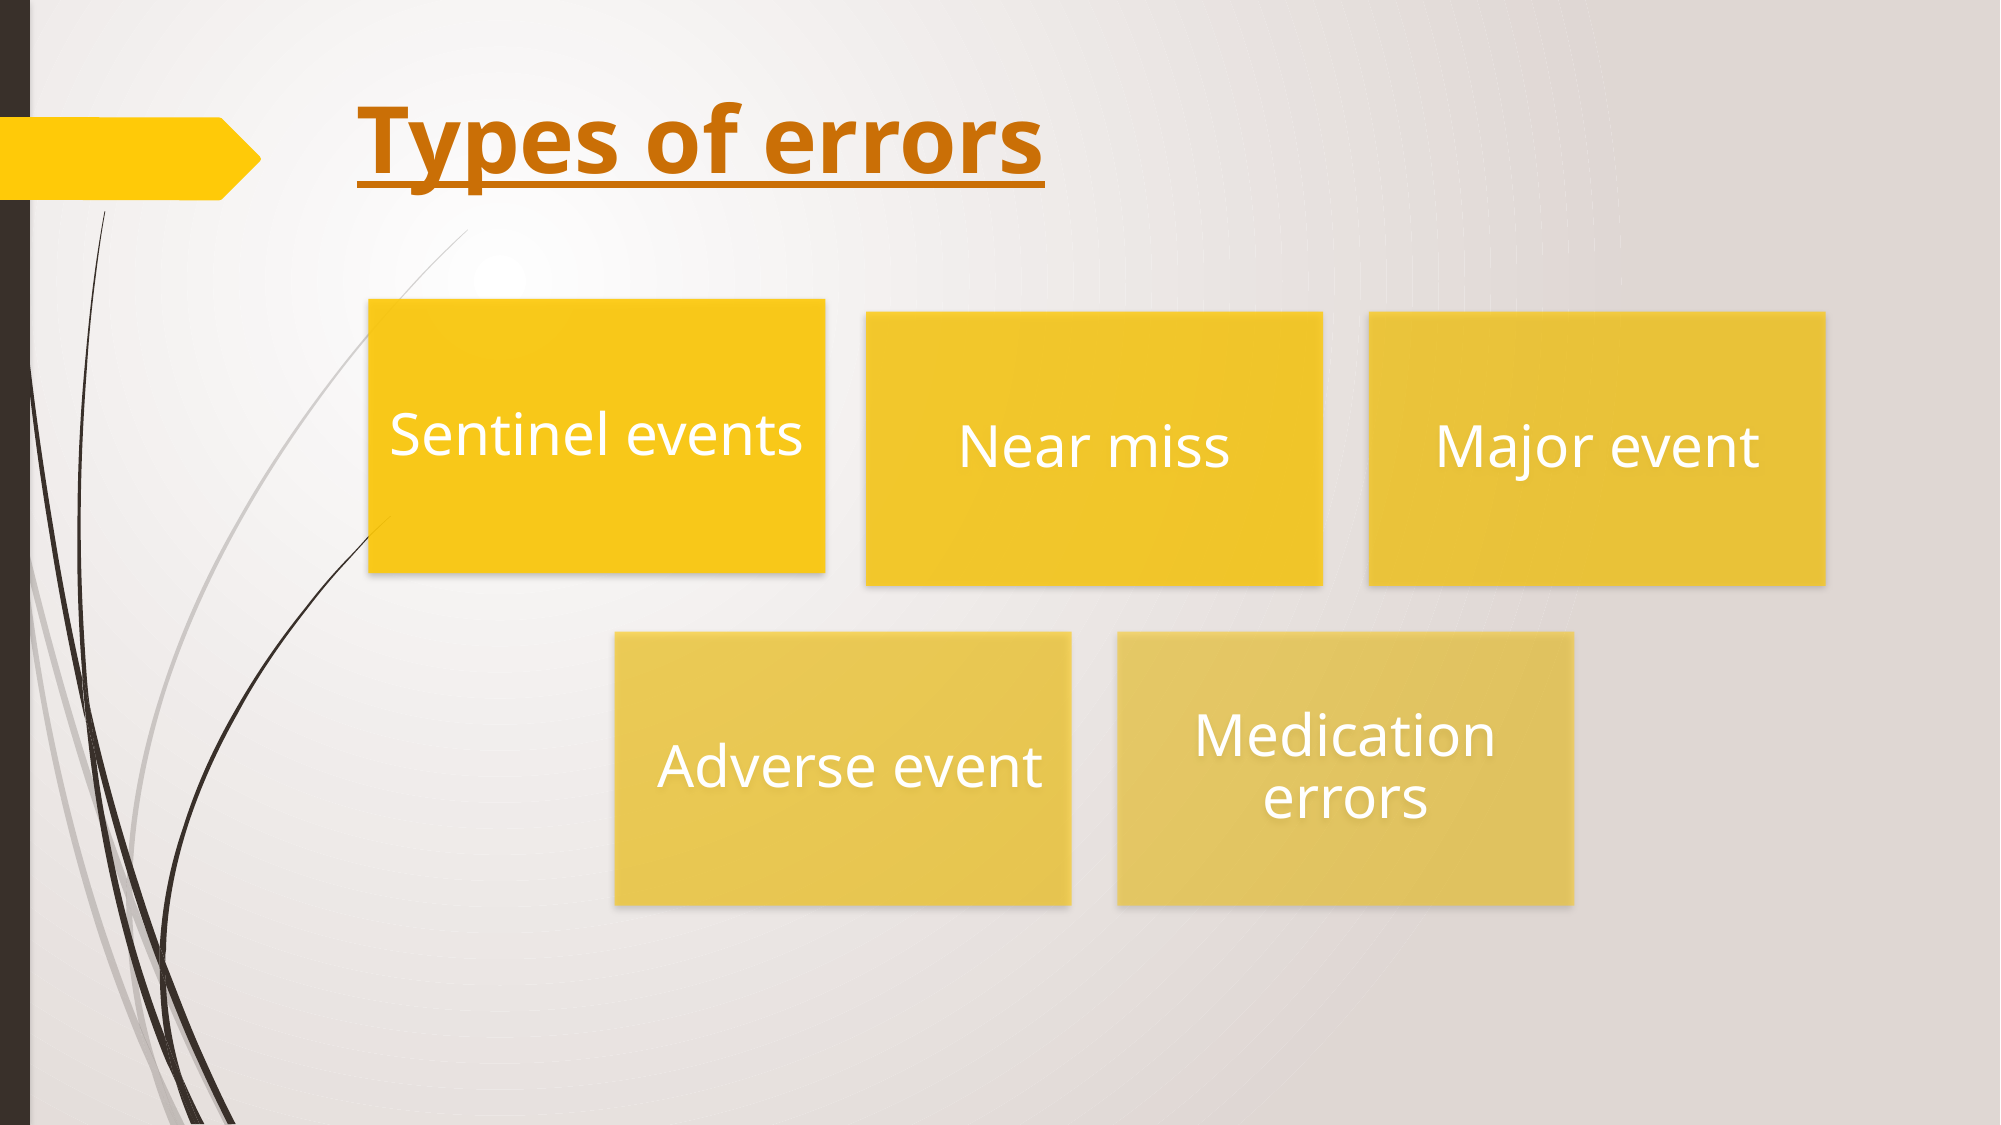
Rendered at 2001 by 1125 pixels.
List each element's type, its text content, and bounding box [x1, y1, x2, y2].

title Types of errors [341, 73, 1804, 284]
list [363, 298, 1827, 919]
